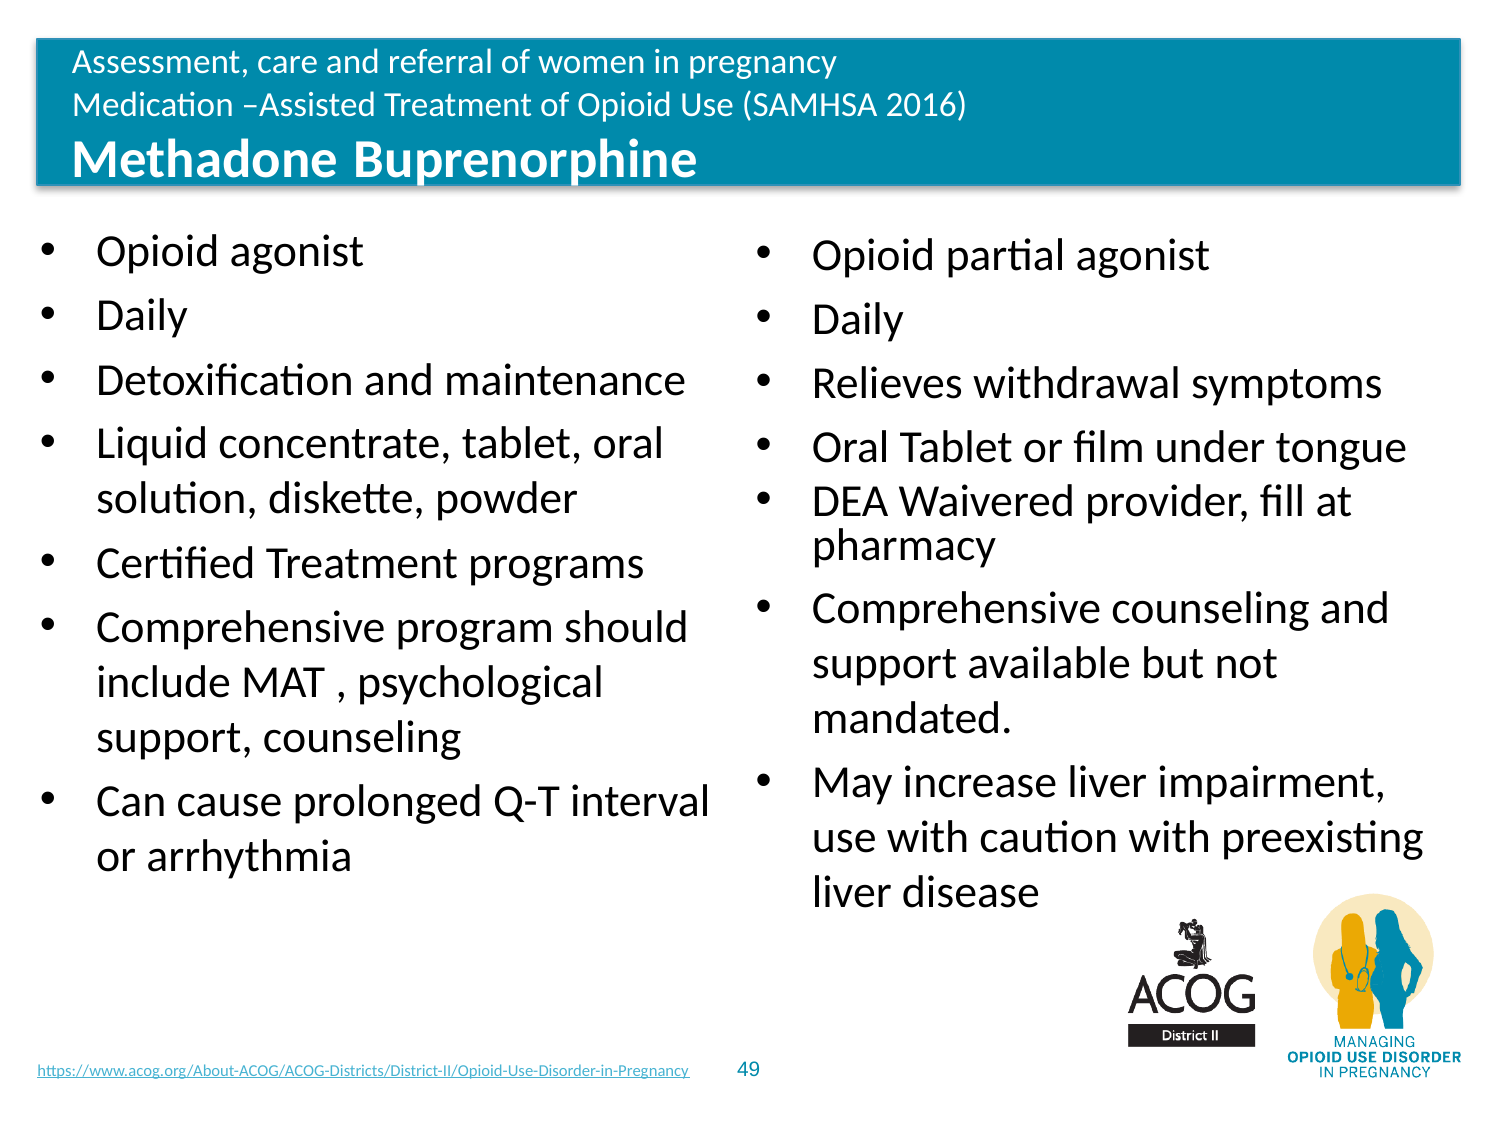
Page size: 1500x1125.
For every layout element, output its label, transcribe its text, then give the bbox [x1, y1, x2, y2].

text_box Opioid partial agonist Daily Relieves withdrawal symptoms Oral Tablet or film under tongue DEA Waivered provider, fill at pharmacy Comprehensive counseling and support available but not mandated. May increase liver impairment, use with caution with preexisting liver disease [740, 216, 1469, 1083]
text_box Opioid agonist Daily Detoxification and maintenance Liquid concentrate, tablet, oral solution, diskette, powder Certified Treatment programs Comprehensive program should include MAT , psychological support, counseling Can cause prolonged Q-T interval or arrhythmia [24, 213, 741, 984]
text_box Assessment, care and referral of women in pregnancy Medication –Assisted Treatment of Opioid Use (SAMHSA 2016) Methadone Buprenorphine [56, 2, 1500, 225]
